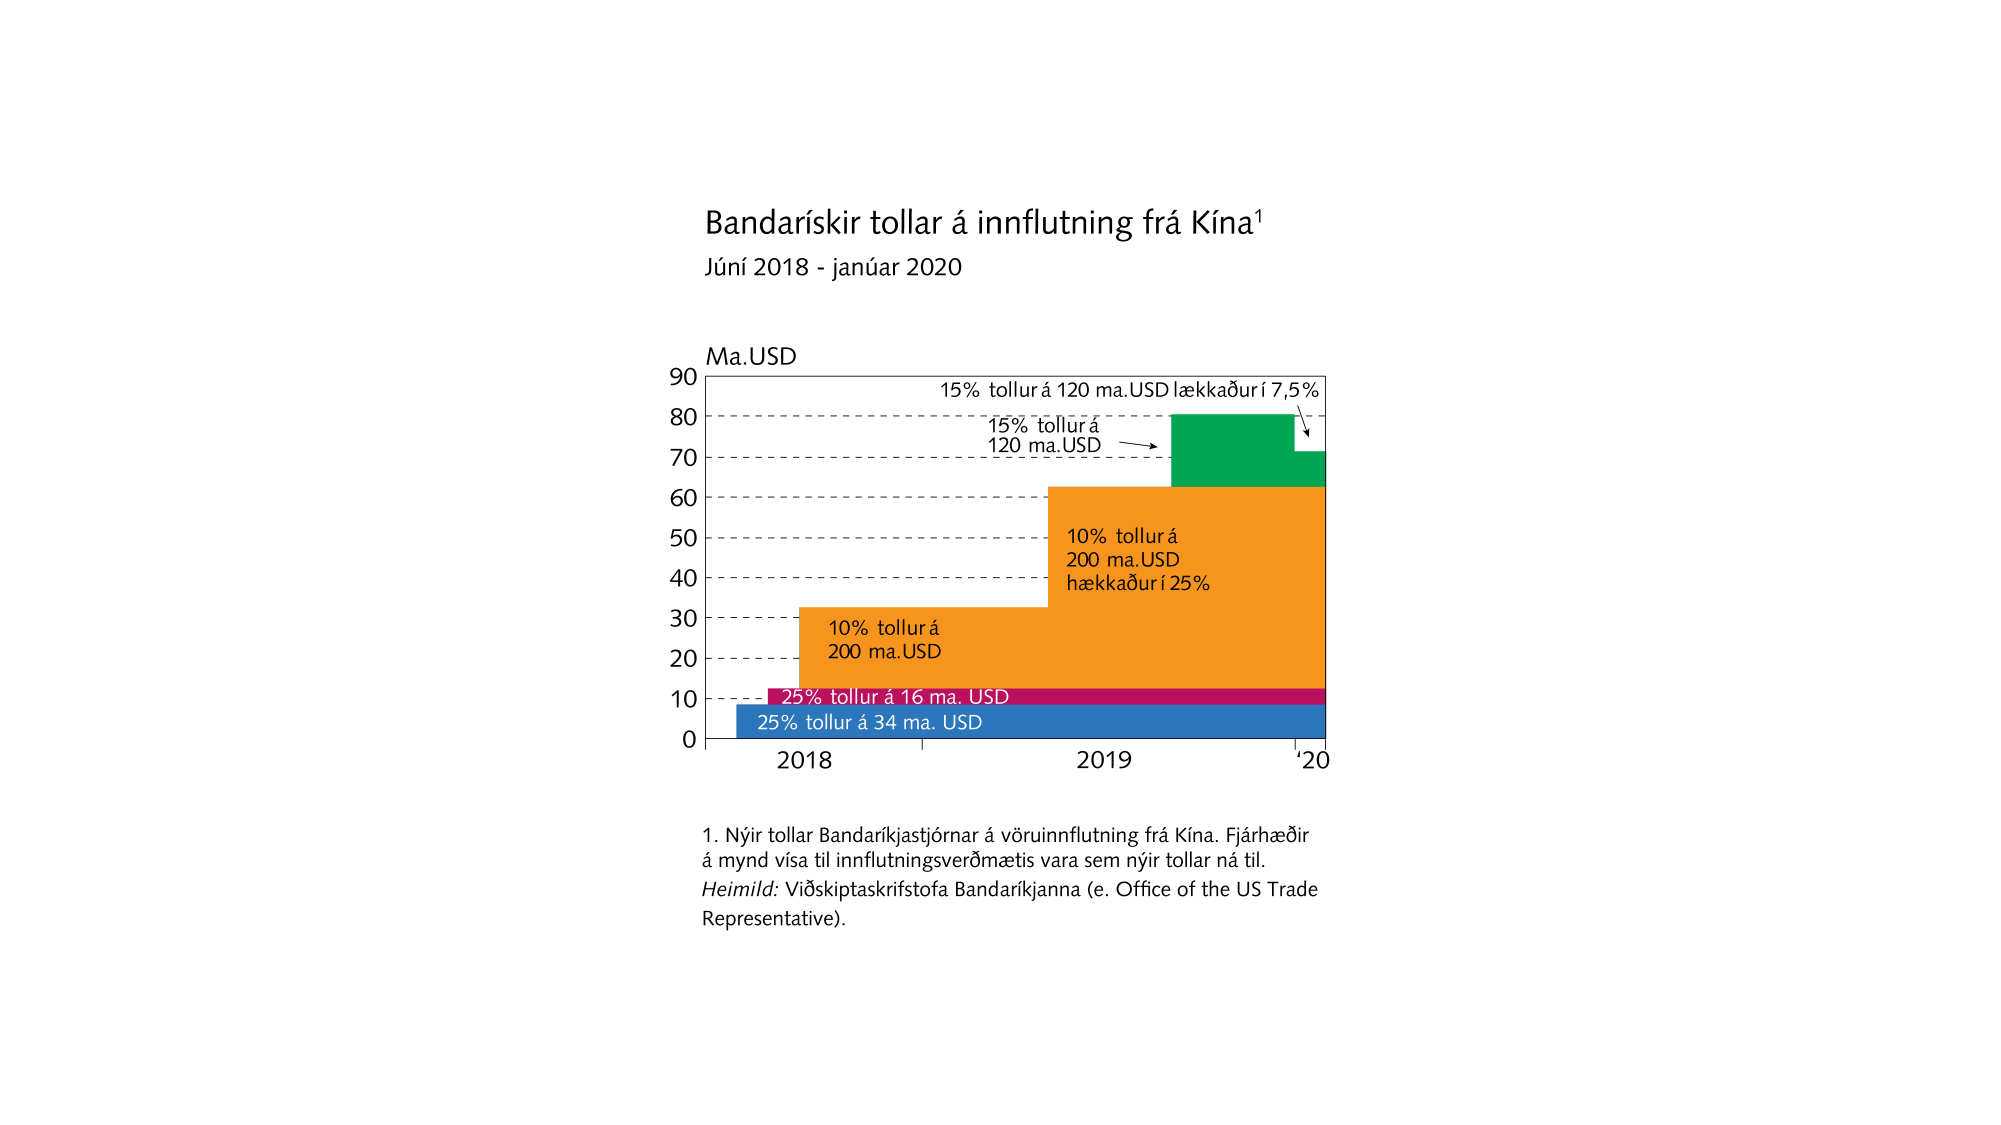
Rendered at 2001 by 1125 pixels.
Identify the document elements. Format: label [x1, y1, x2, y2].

picture [669, 194, 1330, 931]
